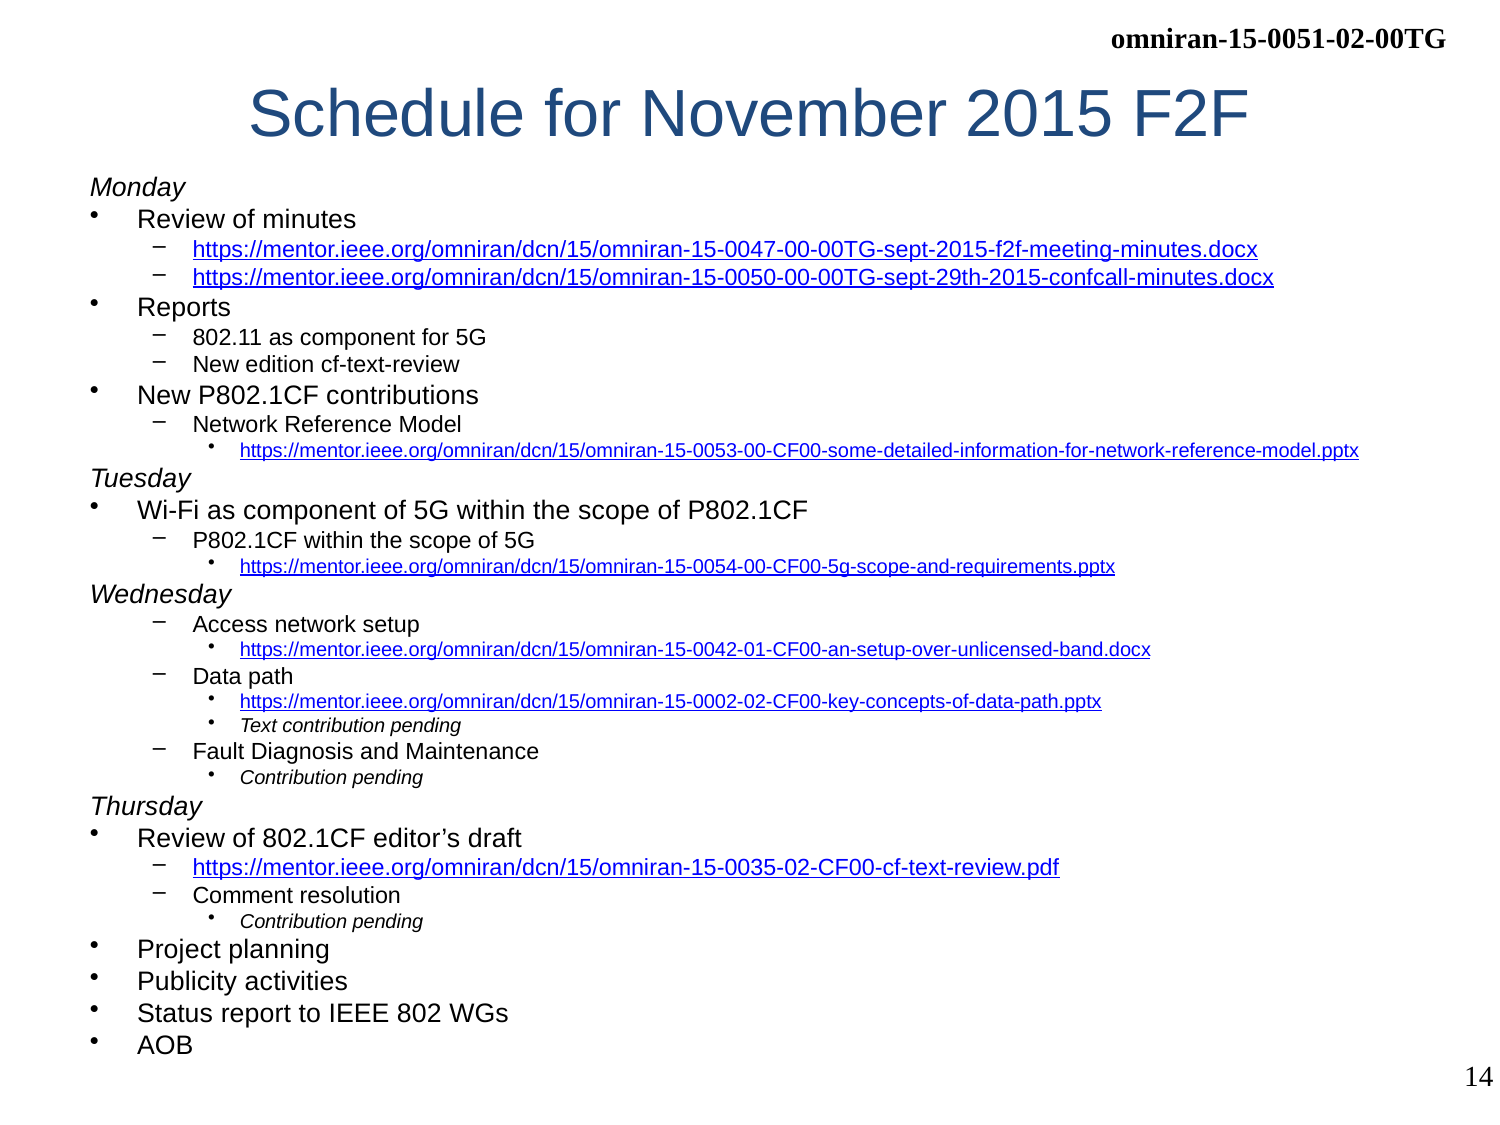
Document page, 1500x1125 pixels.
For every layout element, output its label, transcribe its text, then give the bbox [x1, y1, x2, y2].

title Schedule for November 2015 F2F [75, 45, 1425, 162]
list Monday Review of minutes https://mentor.ieee.org/omniran/dcn/15/omniran-15-0047-00-00TG-sept-2015-f2f-meeting-minutes.docx https://mentor.ieee.org/omniran/dcn/15/omniran-15-0050-00-00TG-sept-29th-2015-confcall-minutes.docx Reports 802.11 as component for 5G New edition cf-text-review New P802.1CF contributions Network Reference Model https://mentor.ieee.org/omniran/dcn/15/omniran-15-0053-00-CF00-some-detailed-information-for-network-reference-model.pptx Tuesday Wi-Fi as component of 5G within the scope of P802.1CF P802.1CF within the scope of 5G https://mentor.ieee.org/omniran/dcn/15/omniran-15-0054-00-CF00-5g-scope-and-requirements.pptx Wednesday Access network setup https://mentor.ieee.org/omniran/dcn/15/omniran-15-0042-01-CF00-an-setup-over-unlicensed-band.docx Data path https://mentor.ieee.org/omniran/dcn/15/omniran-15-0002-02-CF00-key-concepts-of-data-path.pptx Text contribution pending Fault Diagnosis and Maintenance Contribution pending Thursday Review of 802.1CF editor’s draft https://mentor.ieee.org/omniran/dcn/15/omniran-15-0035-02-CF00-cf-text-review.pdf Comment resolution Contribution pending Project planning Publicity activities Status report to IEEE 802 WGs AOB [75, 162, 1425, 1088]
